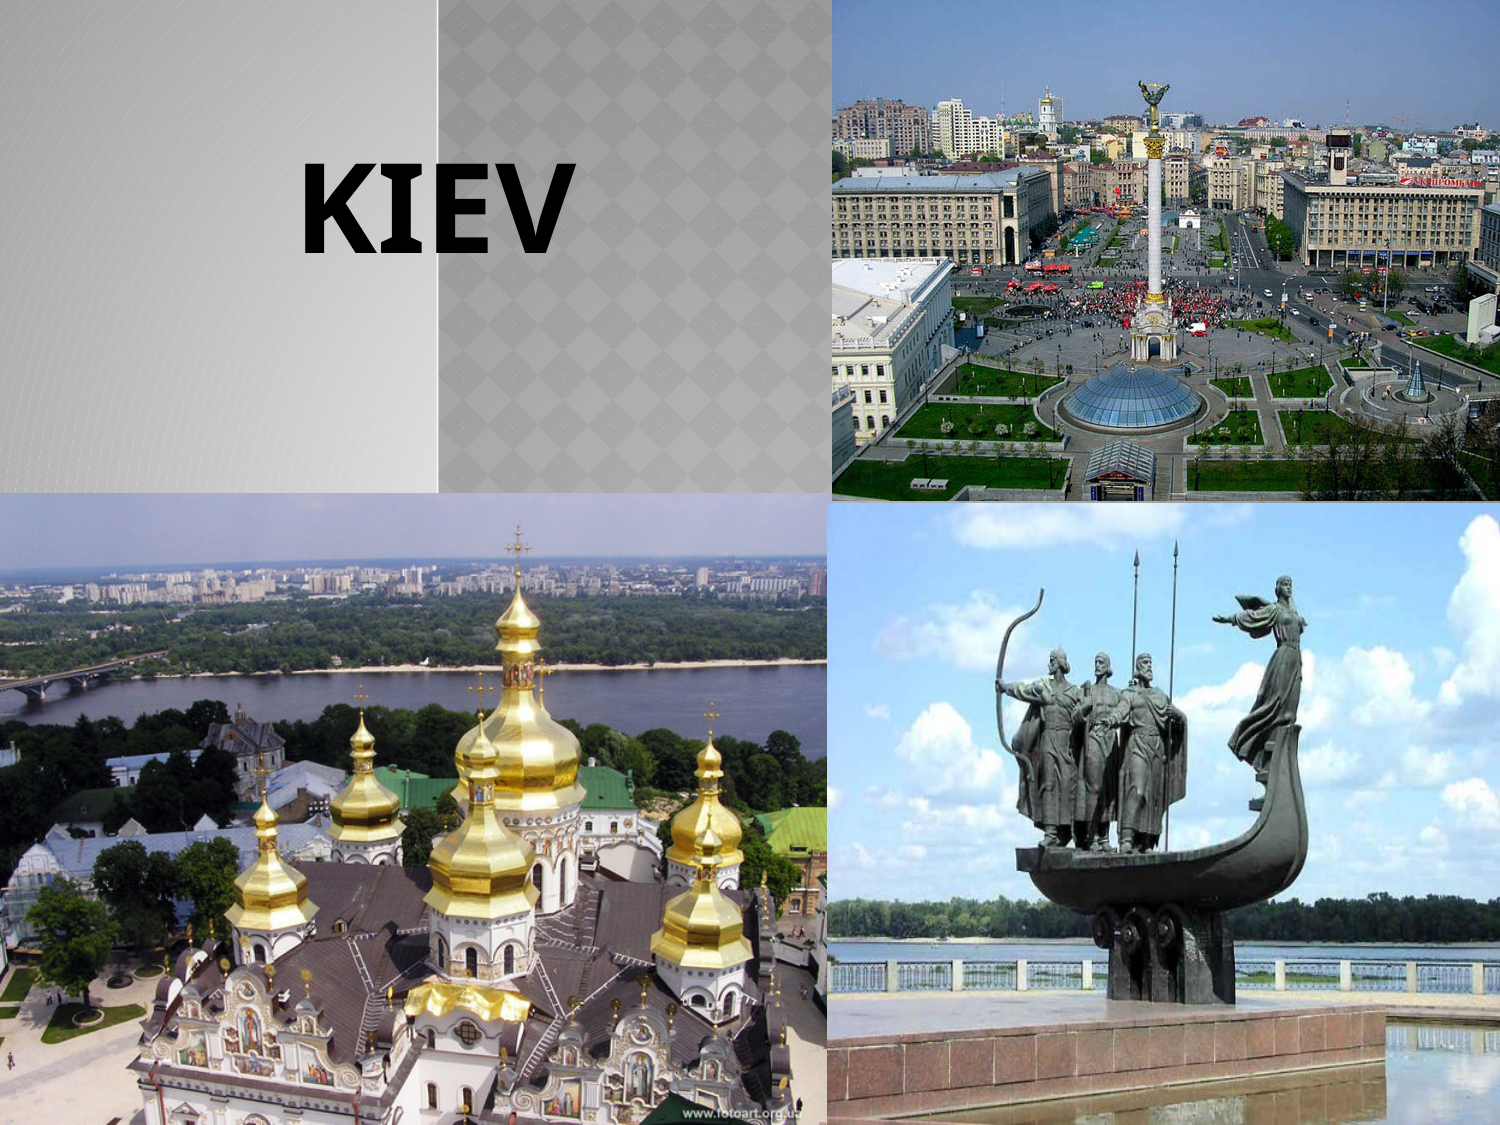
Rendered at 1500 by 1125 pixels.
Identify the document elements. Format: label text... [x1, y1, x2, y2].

title Kiev [277, 101, 585, 279]
picture [832, 0, 1500, 502]
picture [0, 493, 1500, 1125]
